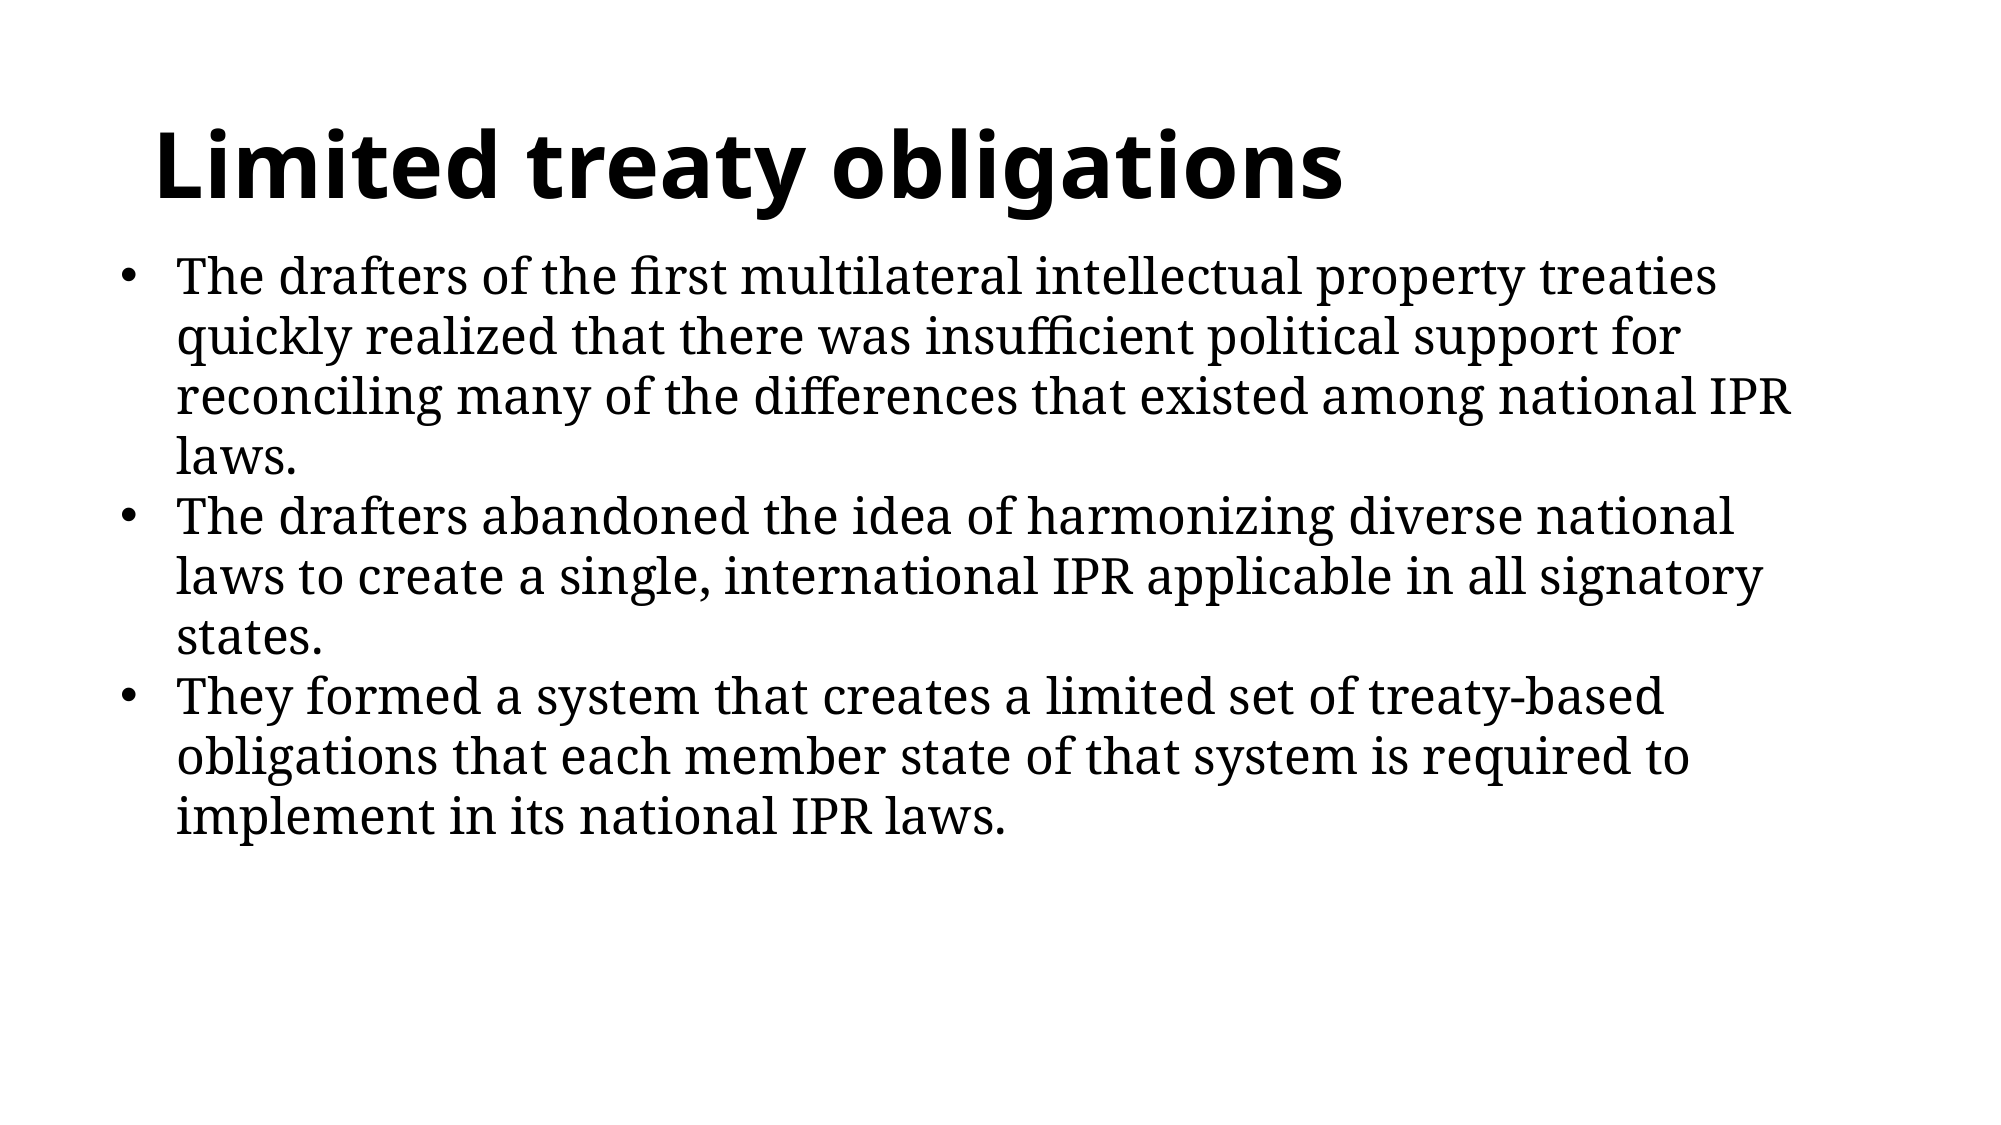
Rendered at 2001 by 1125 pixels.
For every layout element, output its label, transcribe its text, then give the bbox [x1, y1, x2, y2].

title Limited treaty obligations [137, 59, 1863, 236]
text_box The drafters of the first multilateral intellectual property treaties quickly realized that there was insufficient political support for reconciling many of the differences that existed among national IPR laws. The drafters abandoned the idea of harmonizing diverse national laws to create a single, international IPR applicable in all signatory states. They formed a system that creates a limited set of treaty-based obligations that each member state of that system is required to implement in its national IPR laws. [105, 236, 1863, 852]
